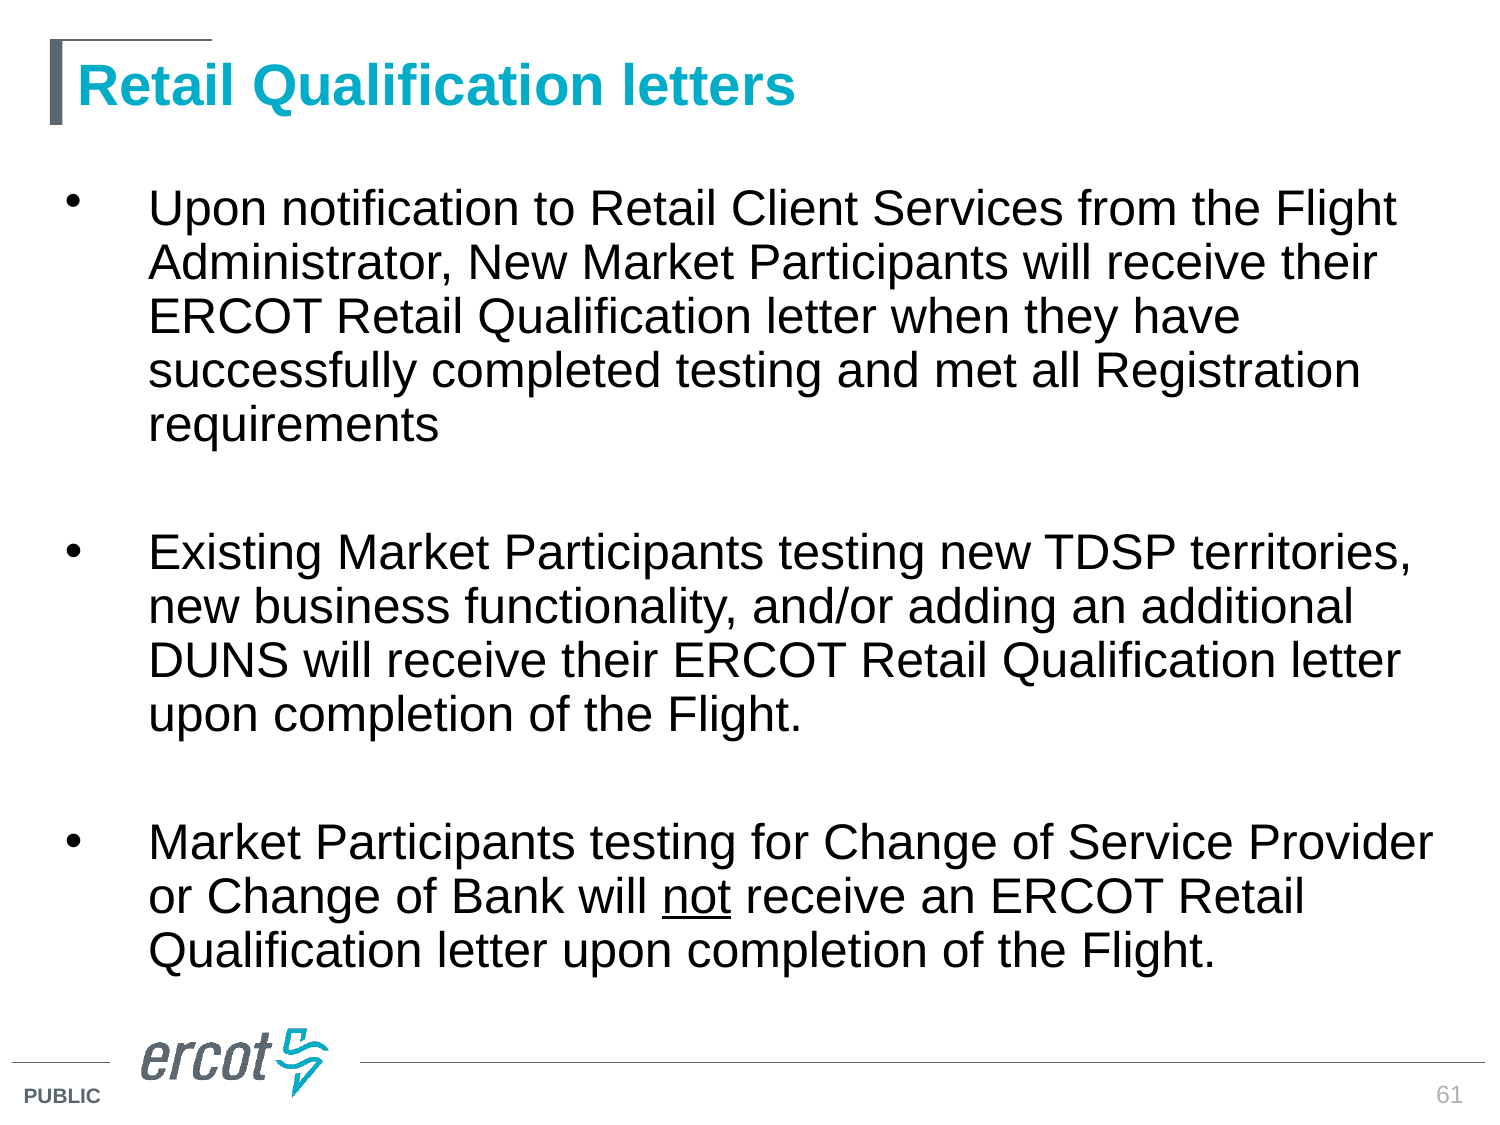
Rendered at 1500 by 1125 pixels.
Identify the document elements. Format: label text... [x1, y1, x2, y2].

title Retail Qualification letters [62, 39, 1450, 125]
picture [137, 1024, 332, 1100]
list Upon notification to Retail Client Services from the Flight Administrator, New Market Participants will receive their ERCOT Retail Qualification letter when they have successfully completed testing and met all Registration requirements Existing Market Participants testing new TDSP territories, new business functionality, and/or adding an additional DUNS will receive their ERCOT Retail Qualification letter upon completion of the Flight. Market Participants testing for Change of Service Provider or Change of Bank will not receive an ERCOT Retail Qualification letter upon completion of the Flight. [50, 174, 1450, 975]
slide_number 61 [1412, 1076, 1488, 1112]
